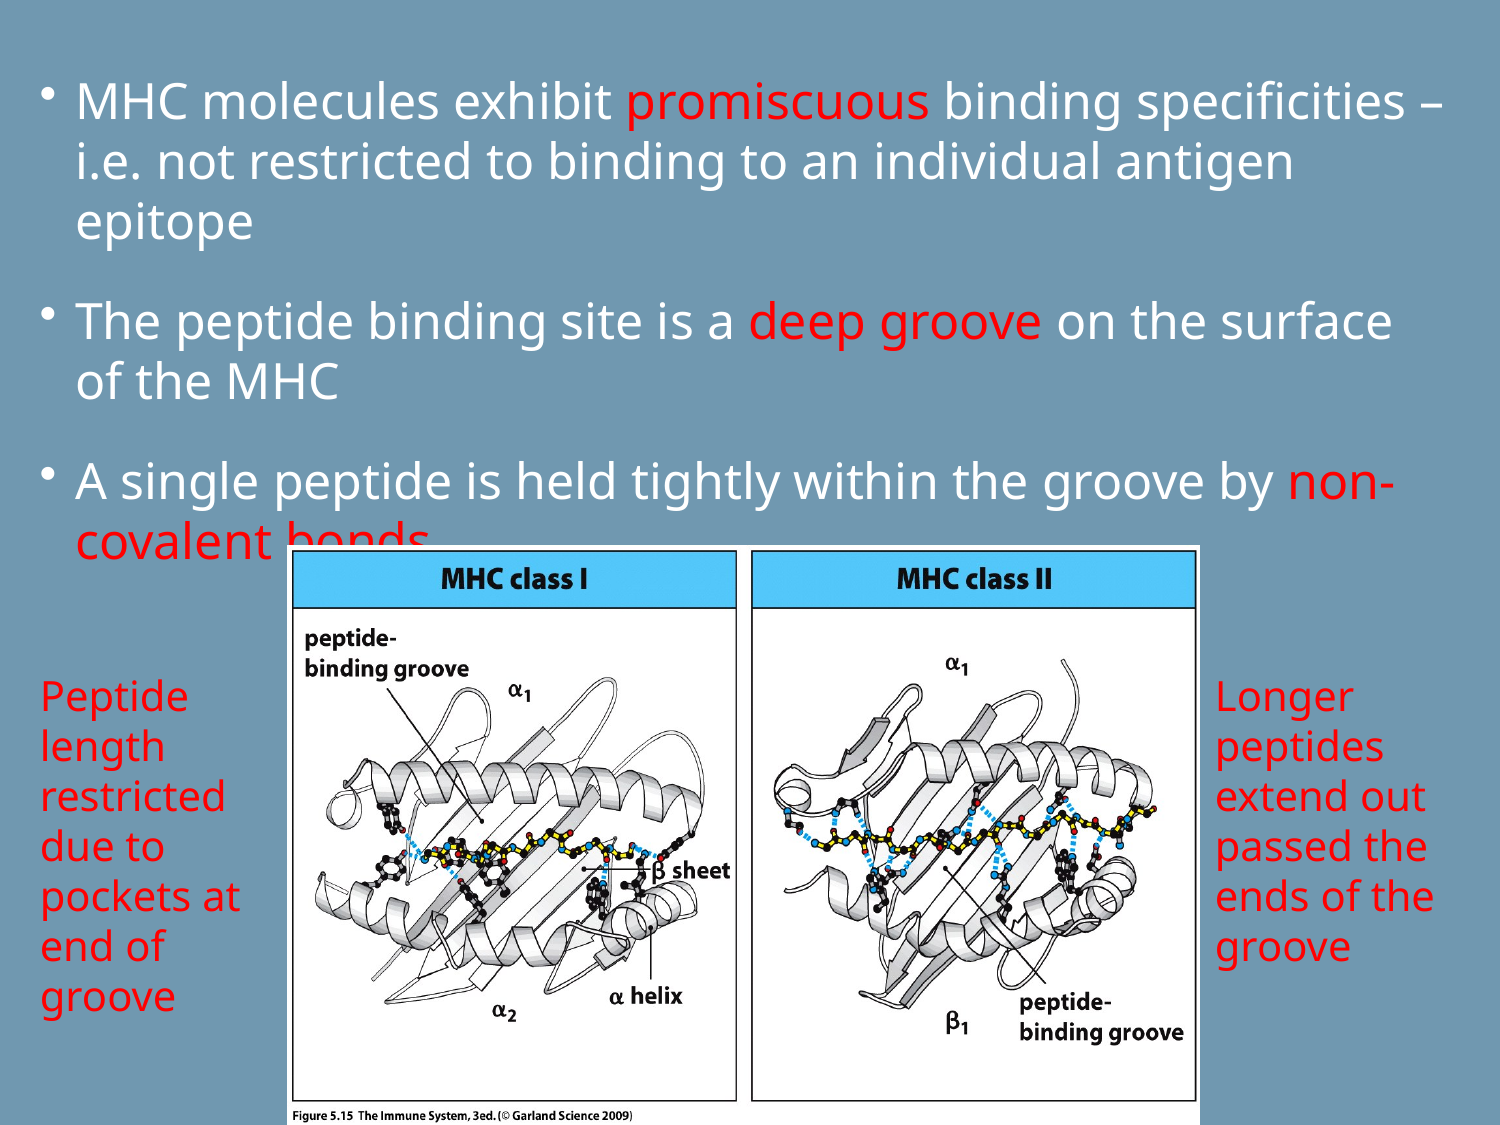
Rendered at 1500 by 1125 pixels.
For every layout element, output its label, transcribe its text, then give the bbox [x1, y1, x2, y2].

text_box Longer peptides extend out passed the ends of the groove [1204, 662, 1500, 978]
text_box MHC molecules exhibit promiscuous binding specificities – i.e. not restricted to binding to an individual antigen epitope The peptide binding site is a deep groove on the surface of the MHC A single peptide is held tightly within the groove by non-covalent bonds. [24, 62, 1463, 577]
picture [287, 545, 1201, 1125]
text_box Peptide length restricted due to pockets at end of groove [24, 662, 282, 1028]
